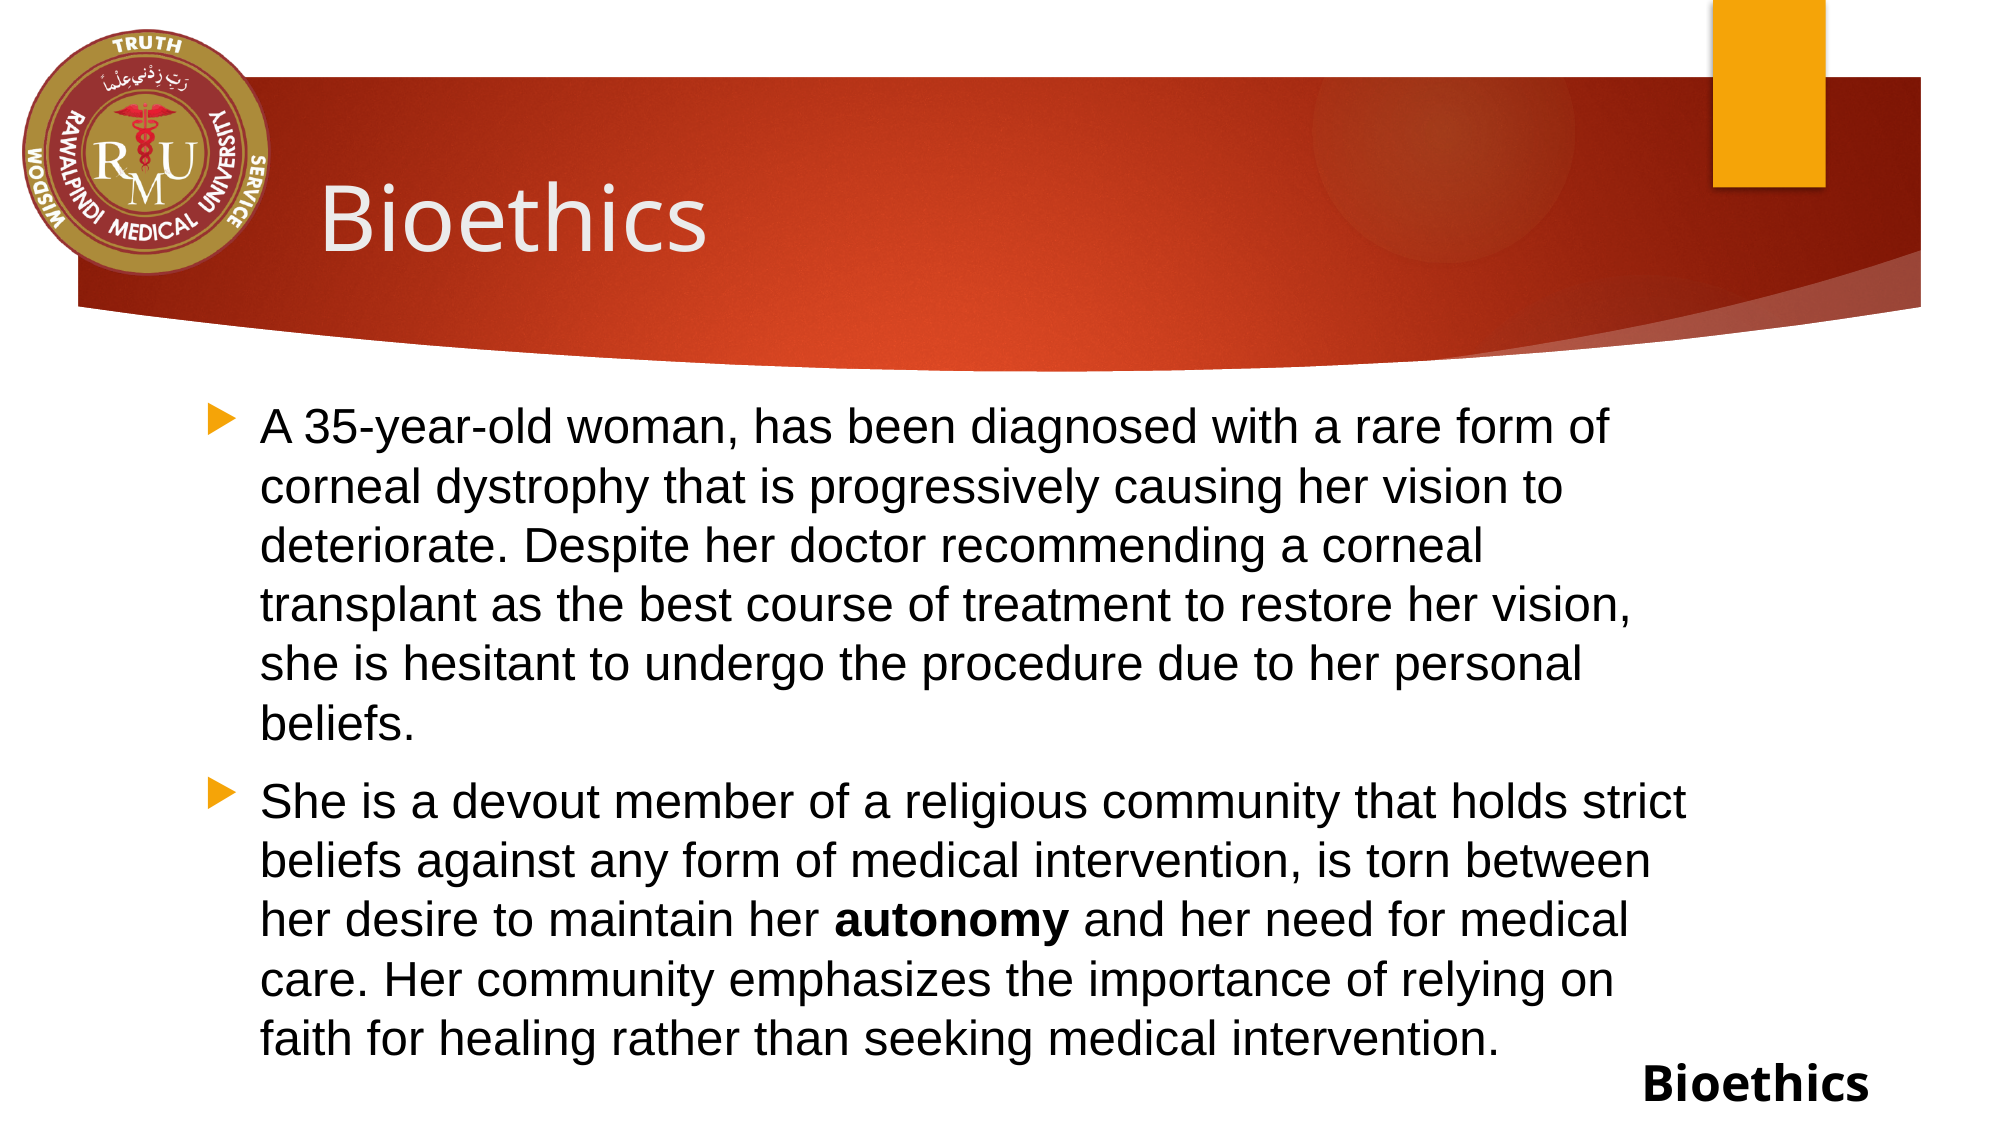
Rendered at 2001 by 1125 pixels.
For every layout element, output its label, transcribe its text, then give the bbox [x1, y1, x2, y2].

text_box Bioethics [1626, 1044, 2000, 1120]
picture [22, 28, 271, 276]
list A 35-year-old woman, has been diagnosed with a rare form of corneal dystrophy that is progressively causing her vision to deteriorate. Despite her doctor recommending a corneal transplant as the best course of treatment to restore her vision, she is hesitant to undergo the procedure due to her personal beliefs. She is a devout member of a religious community that holds strict beliefs against any form of medical intervention, is torn between her desire to maintain her autonomy and her need for medical care. Her community emphasizes the importance of relying on faith for healing rather than seeking medical intervention. [189, 387, 1713, 1096]
title Bioethics [302, 155, 1627, 275]
